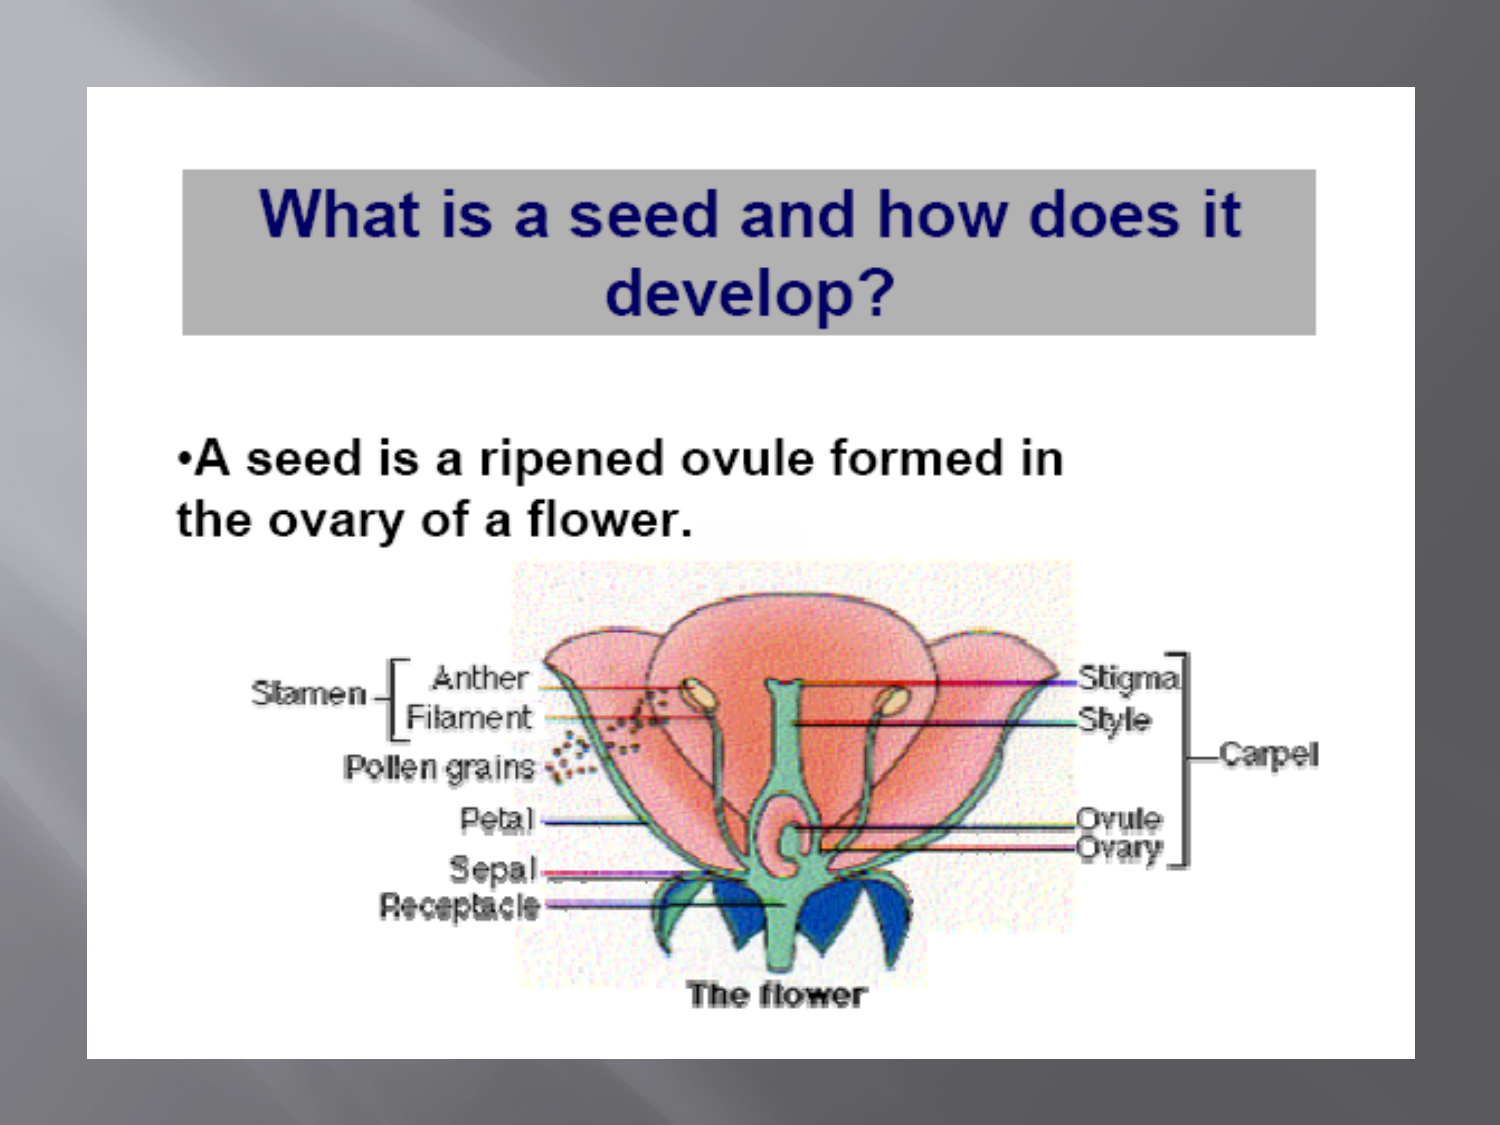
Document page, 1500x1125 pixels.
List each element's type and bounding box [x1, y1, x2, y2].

text_box [87, 62, 1415, 1059]
